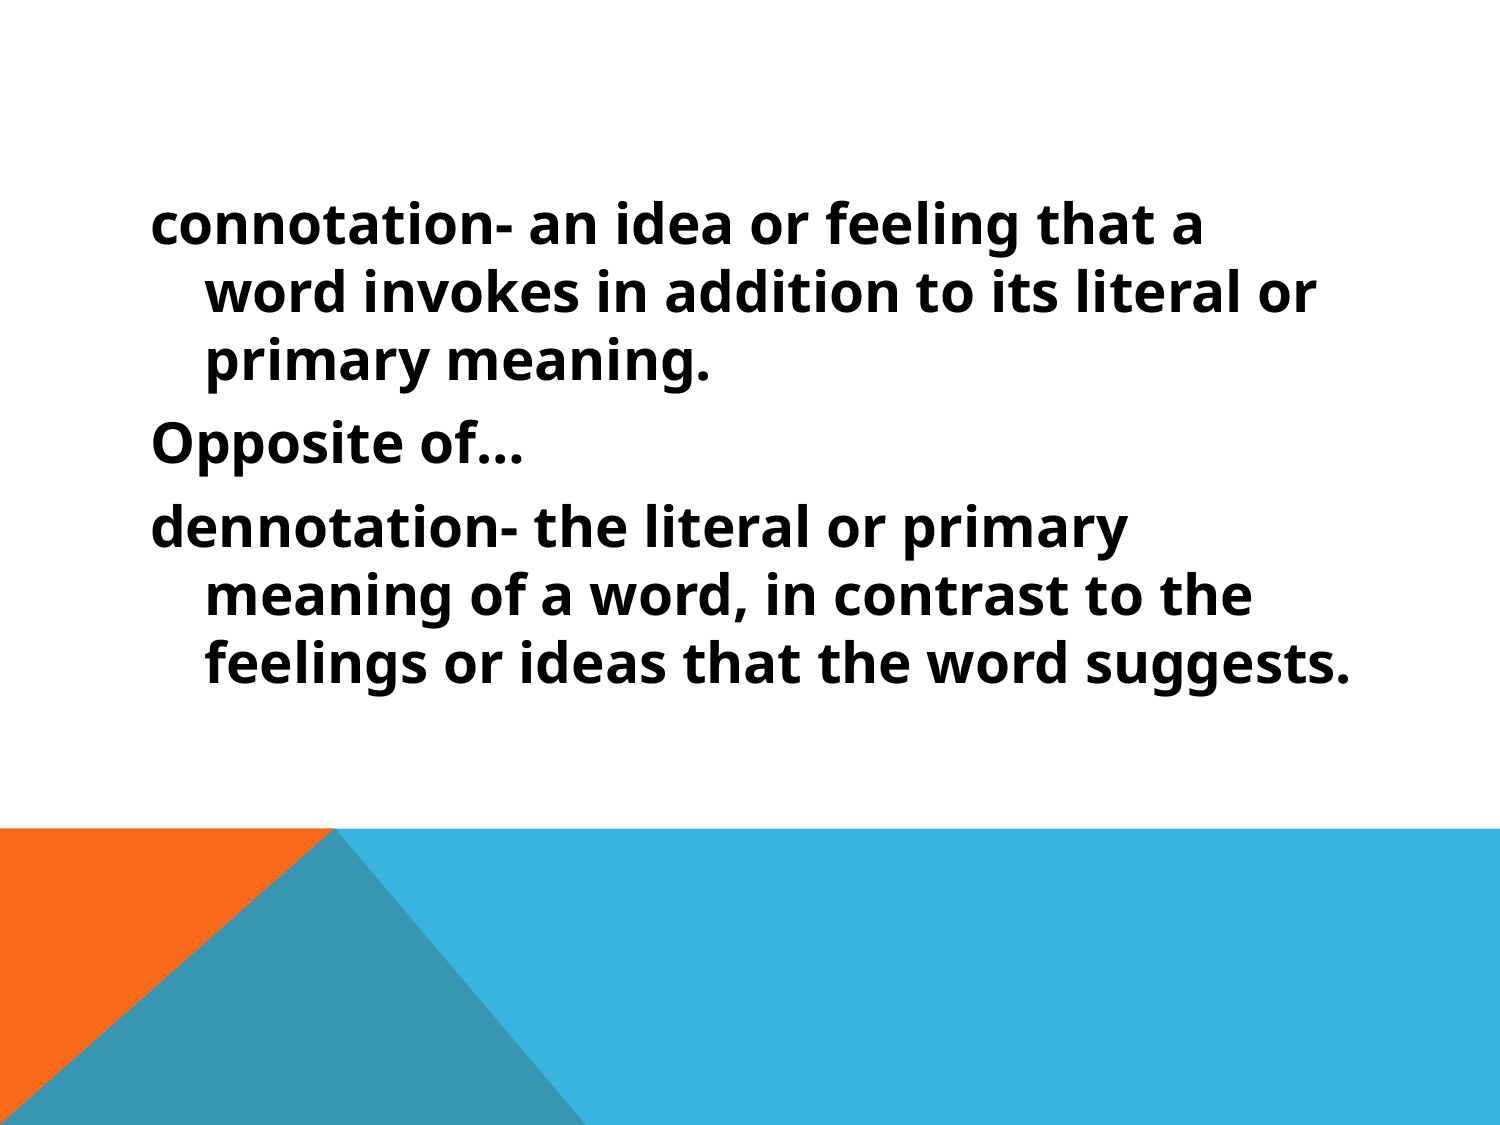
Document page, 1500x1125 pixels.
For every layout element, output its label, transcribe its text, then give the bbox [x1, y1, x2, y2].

list connotation- an idea or feeling that a word invokes in addition to its literal or primary meaning. Opposite of… dennotation- the literal or primary meaning of a word, in contrast to the feelings or ideas that the word suggests. [135, 180, 1369, 768]
